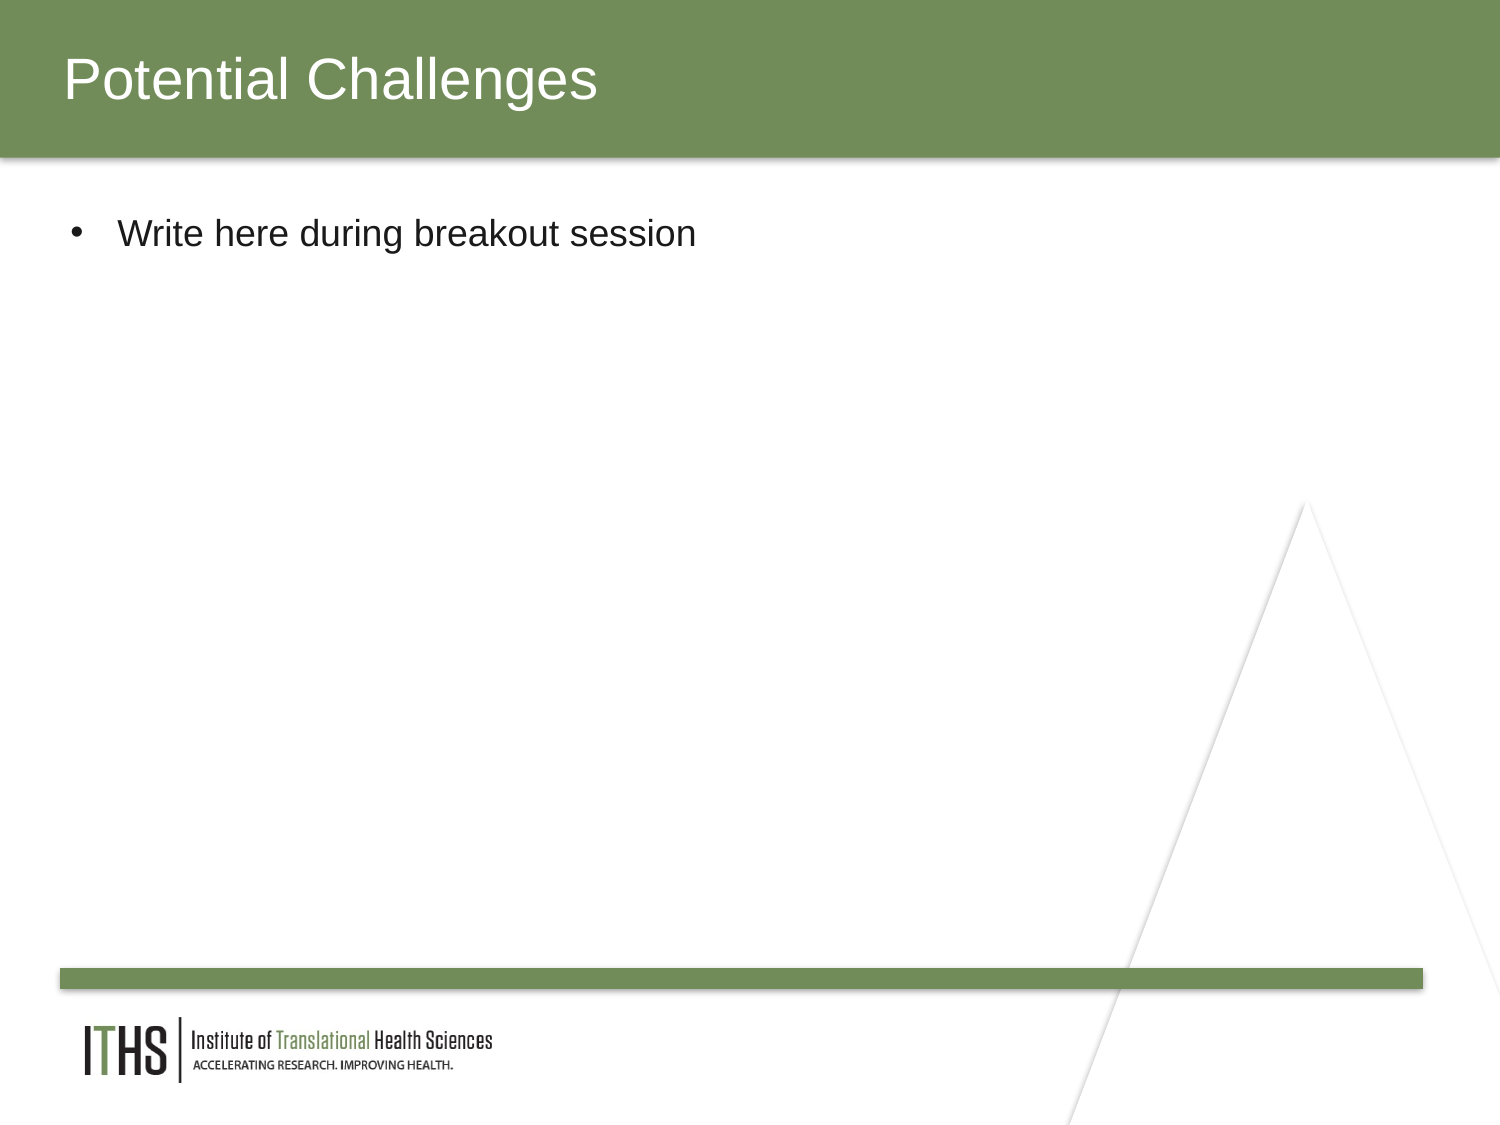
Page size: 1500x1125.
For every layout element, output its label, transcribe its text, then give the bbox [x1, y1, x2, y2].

picture [84, 1017, 492, 1083]
text_box Write here during breakout session [70, 201, 1430, 873]
text_box Potential Challenges [0, 0, 1500, 158]
